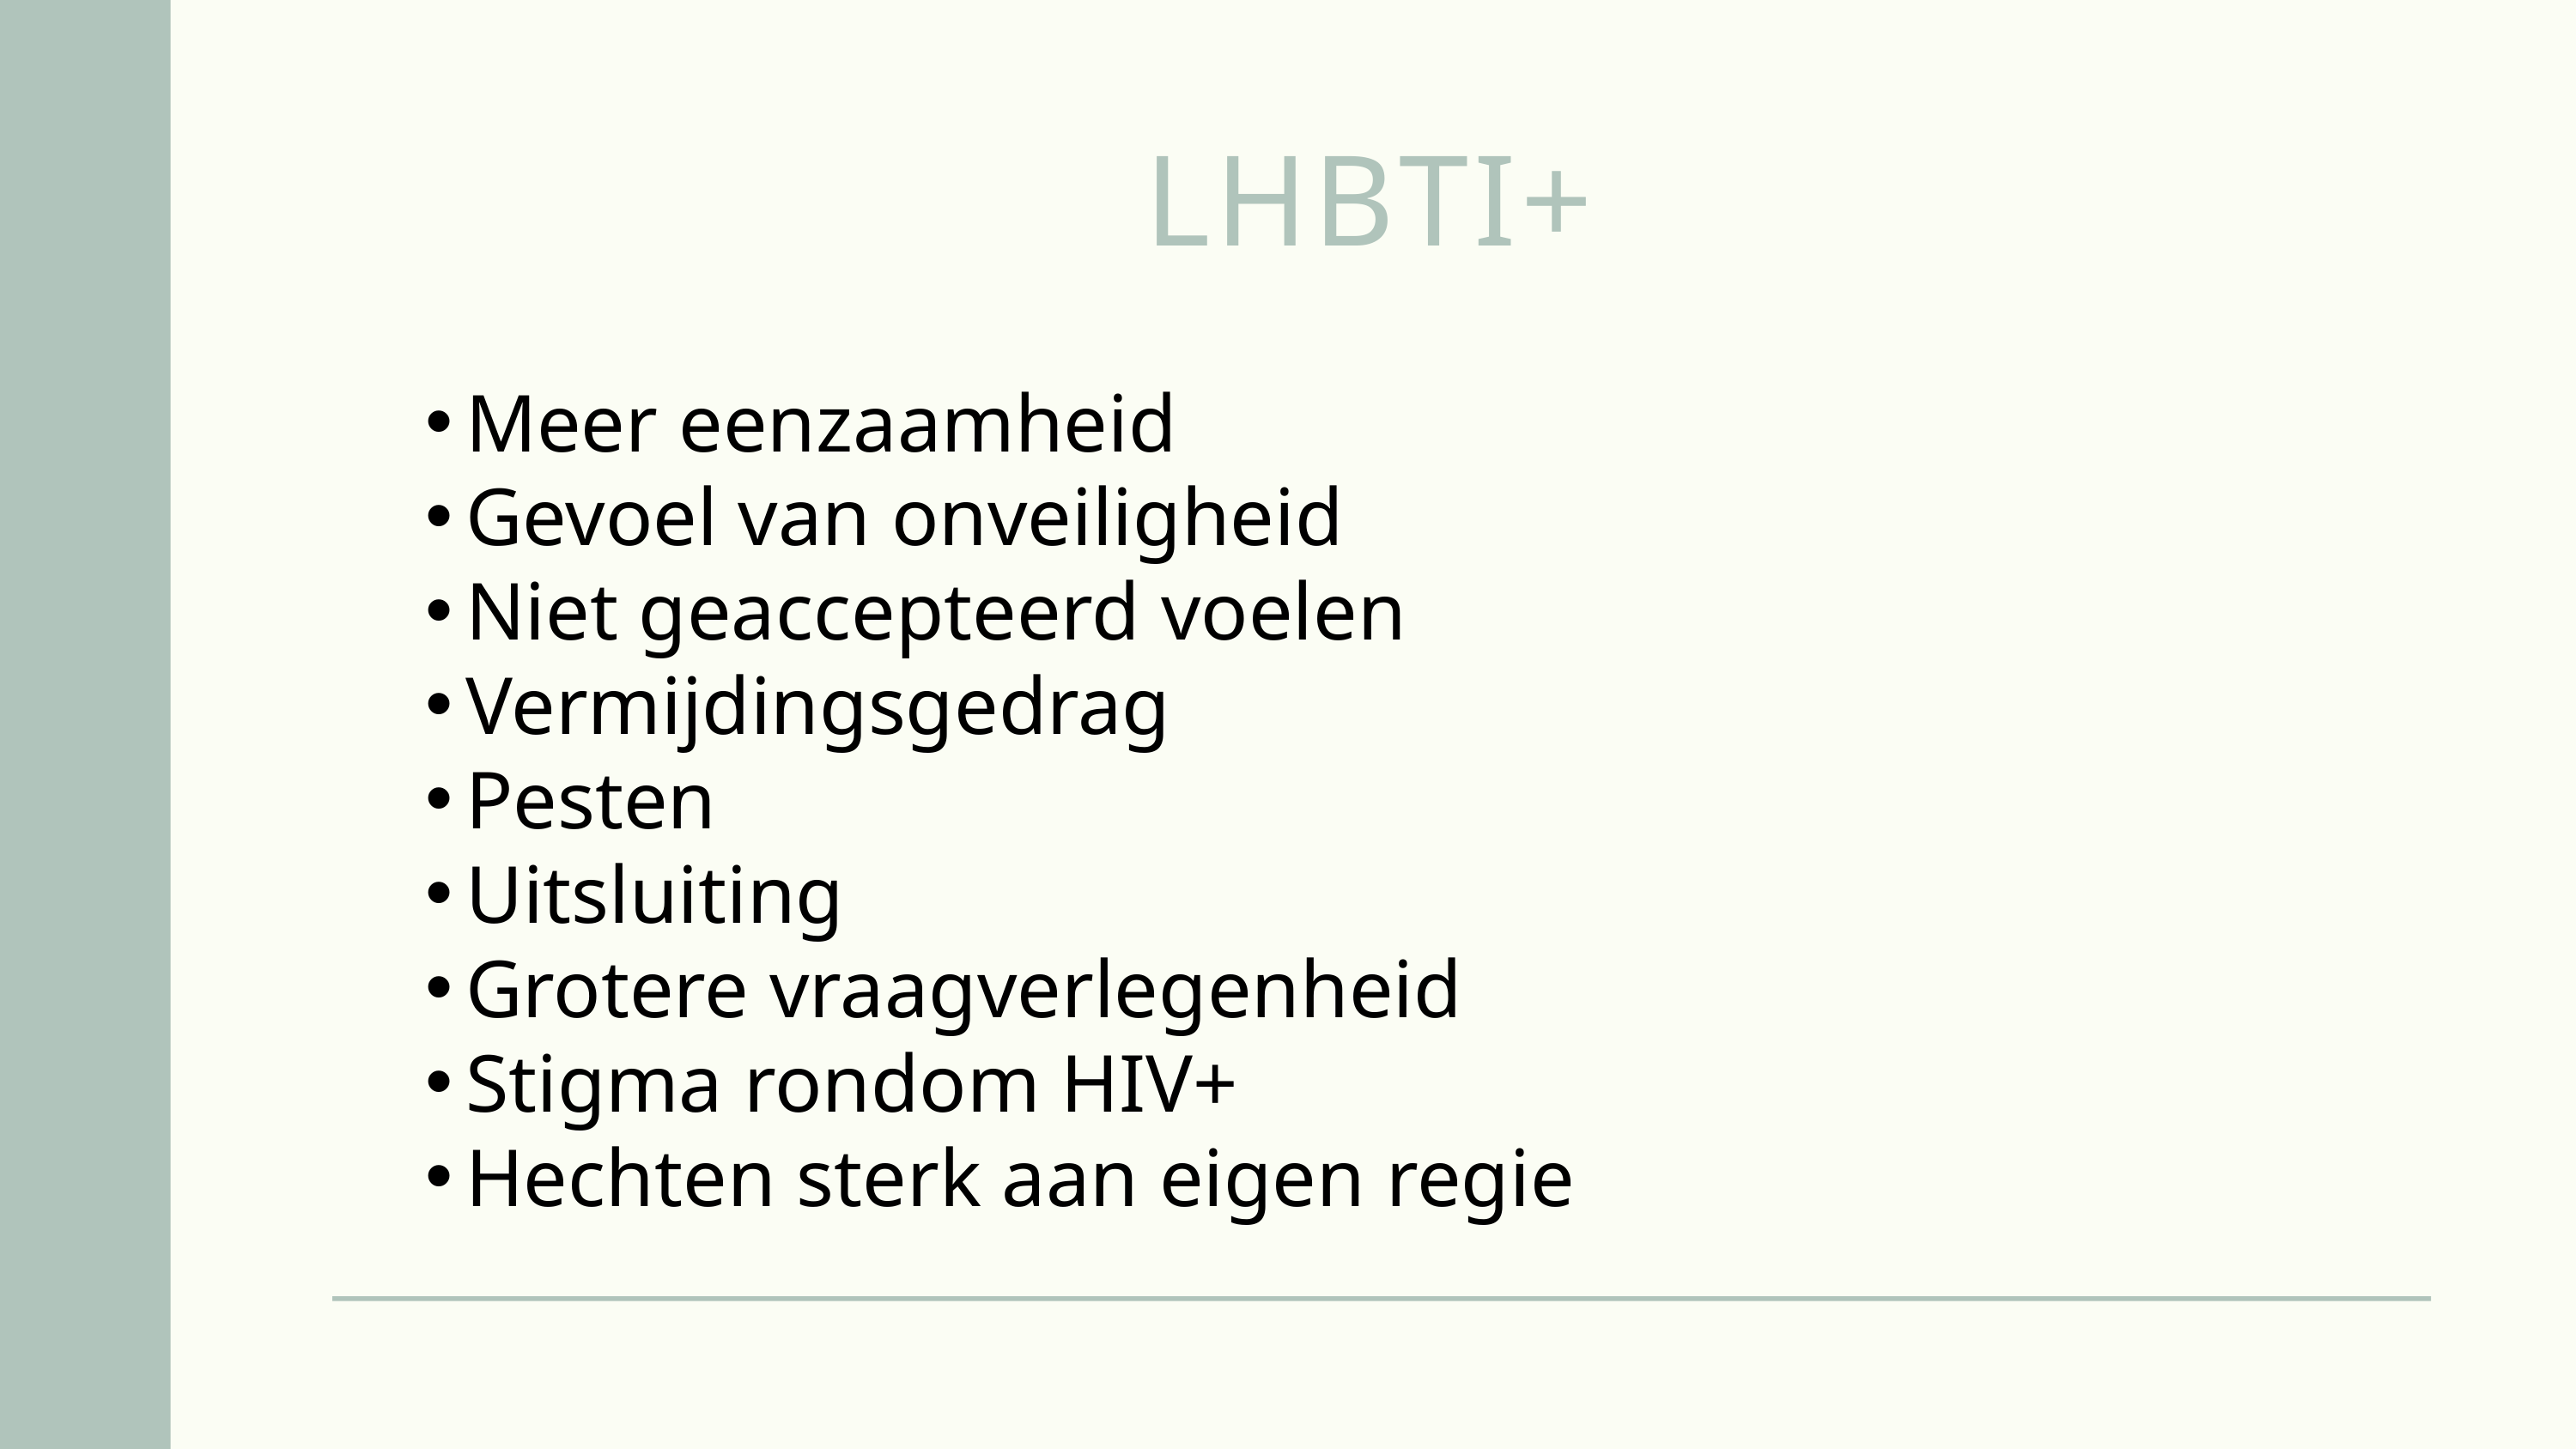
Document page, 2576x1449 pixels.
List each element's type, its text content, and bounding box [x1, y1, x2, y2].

text_box LHBTI+ [329, 120, 2409, 271]
text_box Meer eenzaamheid Gevoel van onveiligheid Niet geaccepteerd voelen Vermijdingsgedrag Pesten Uitsluiting Grotere vraagverlegenheid Stigma rondom HIV+ Hechten sterk aan eigen regie [412, 366, 2164, 1268]
text_box [0, 0, 171, 1449]
text_box [332, 1296, 2432, 1301]
